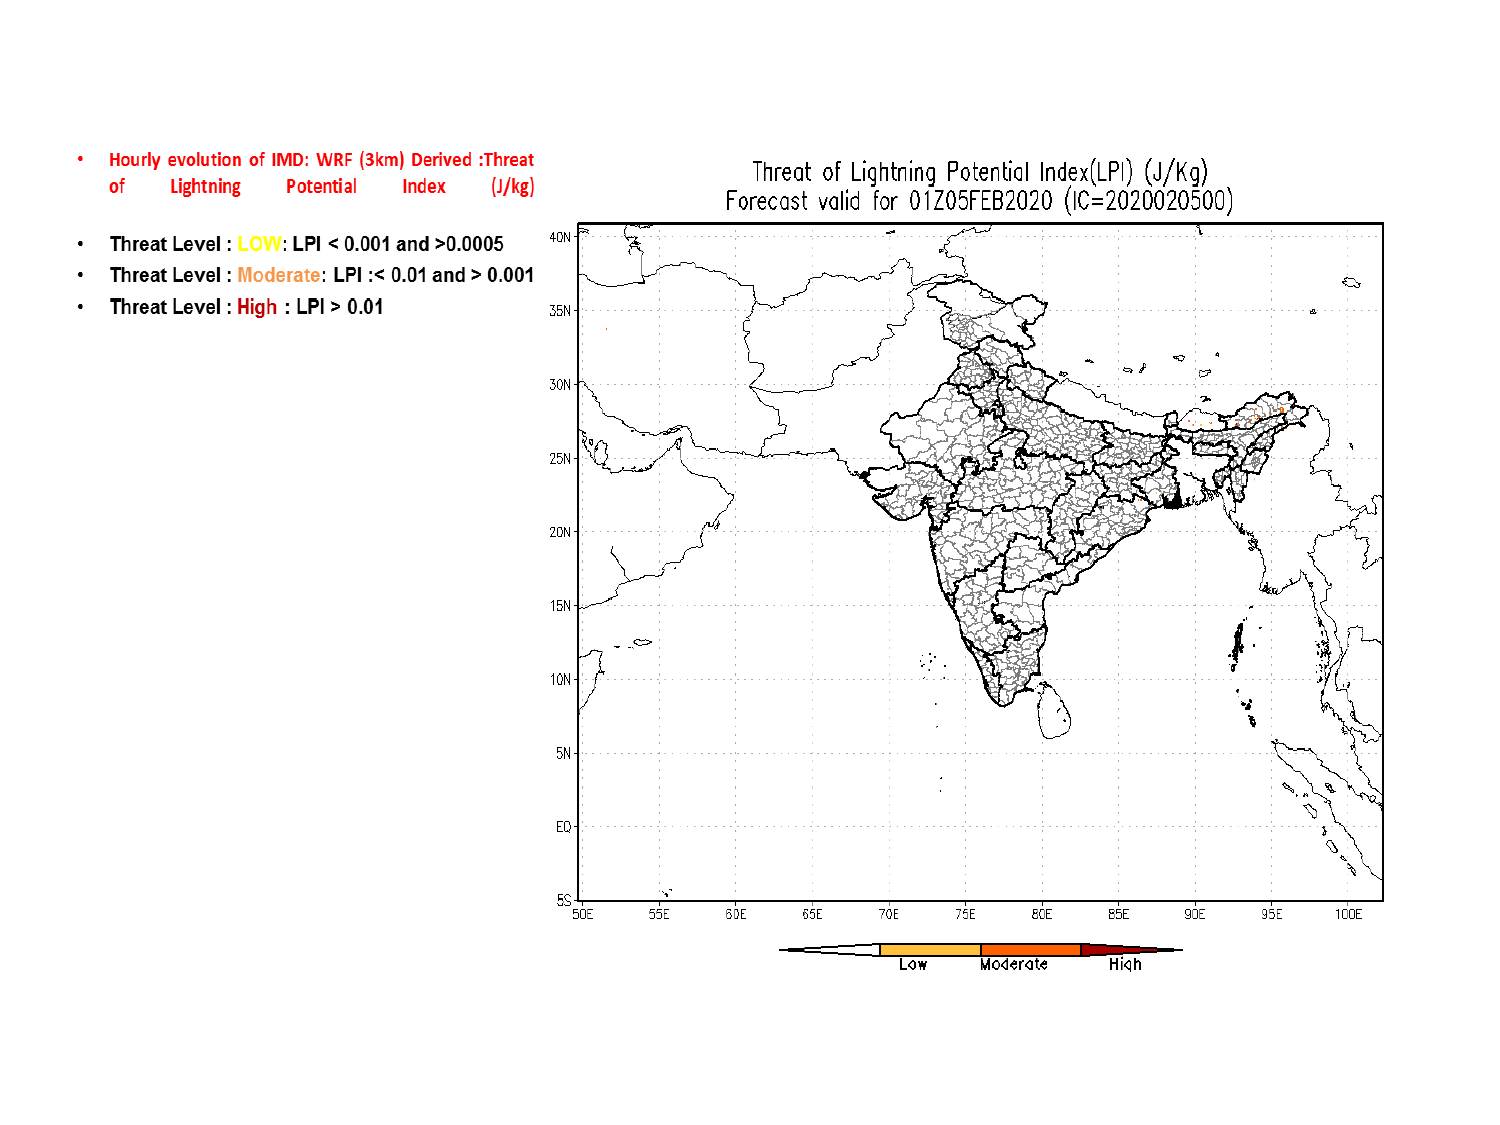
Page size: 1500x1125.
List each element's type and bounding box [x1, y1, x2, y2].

picture [74, 149, 1426, 976]
